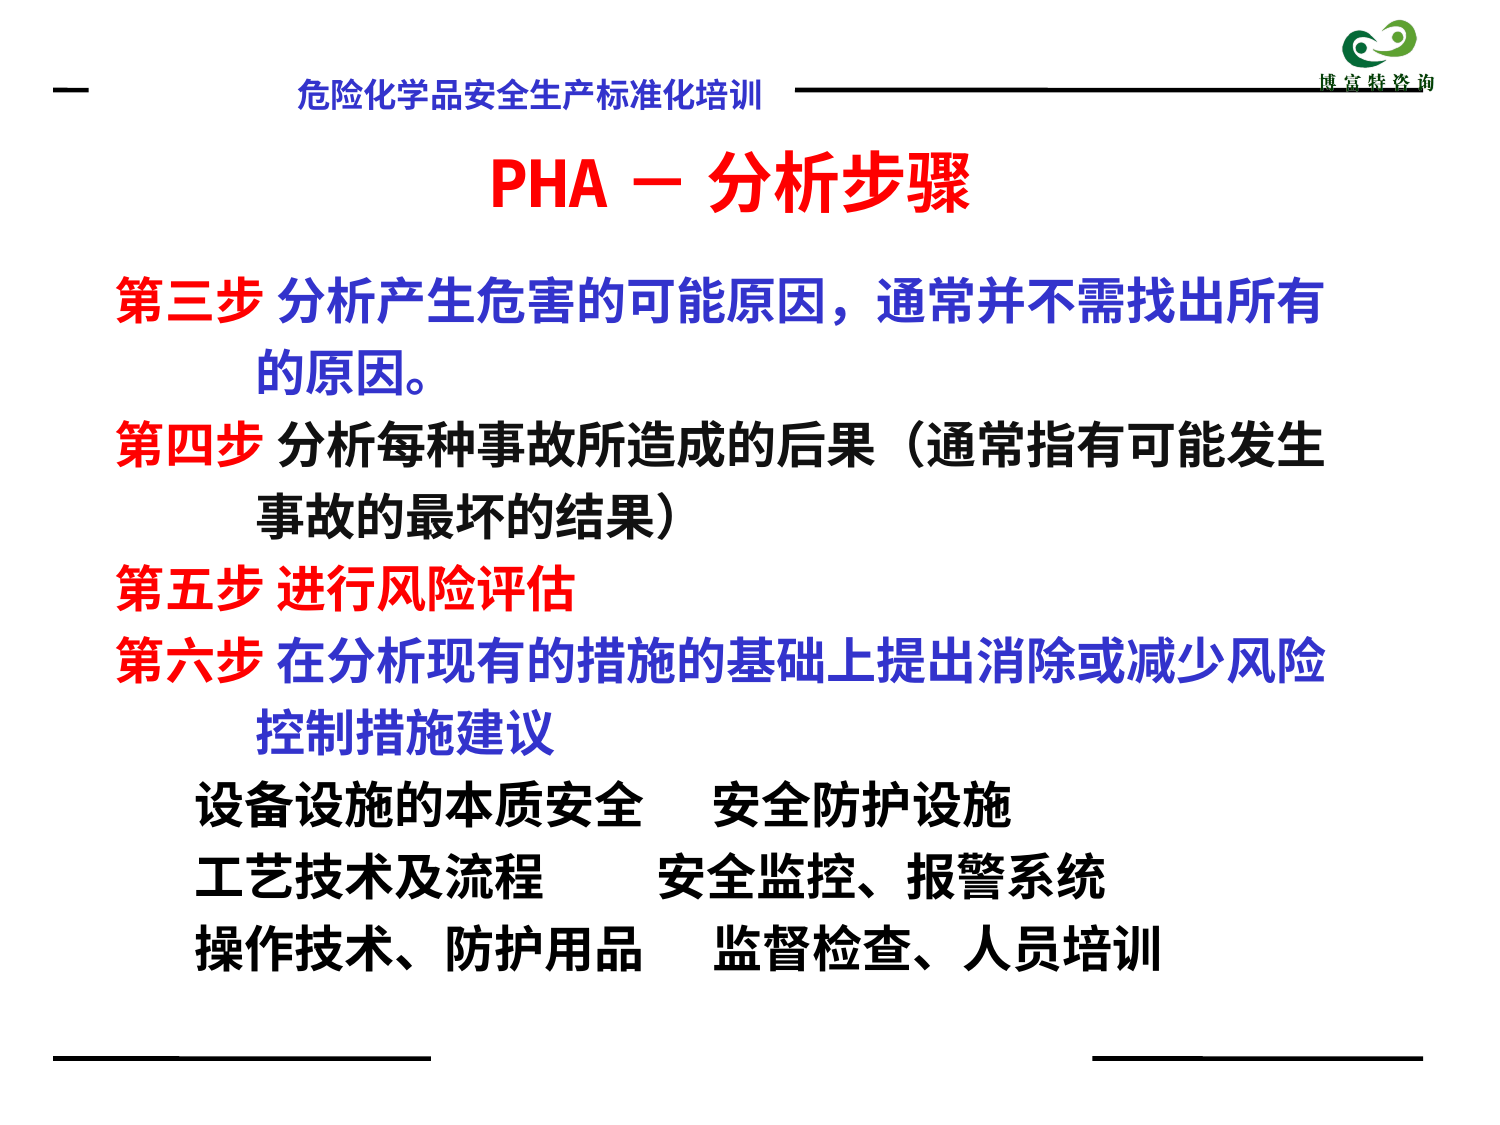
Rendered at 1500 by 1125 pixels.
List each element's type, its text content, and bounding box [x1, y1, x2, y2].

title PHA－ 分析步骤 [37, 124, 1426, 238]
picture [1305, 19, 1453, 94]
list 第三步 分析产生危害的可能原因，通常并不需找出所有的原因。 第四步 分析每种事故所造成的后果（通常指有可能发生事故的最坏的结果） 第五步 进行风险评估 第六步 在分析现有的措施的基础上提出消除或减少风险控制措施建议 设备设施的本质安全 安全防护设施 工艺技术及流程 安全监控、报警系统 操作技术、防护用品 监督检查、人员培训 [99, 249, 1388, 1038]
